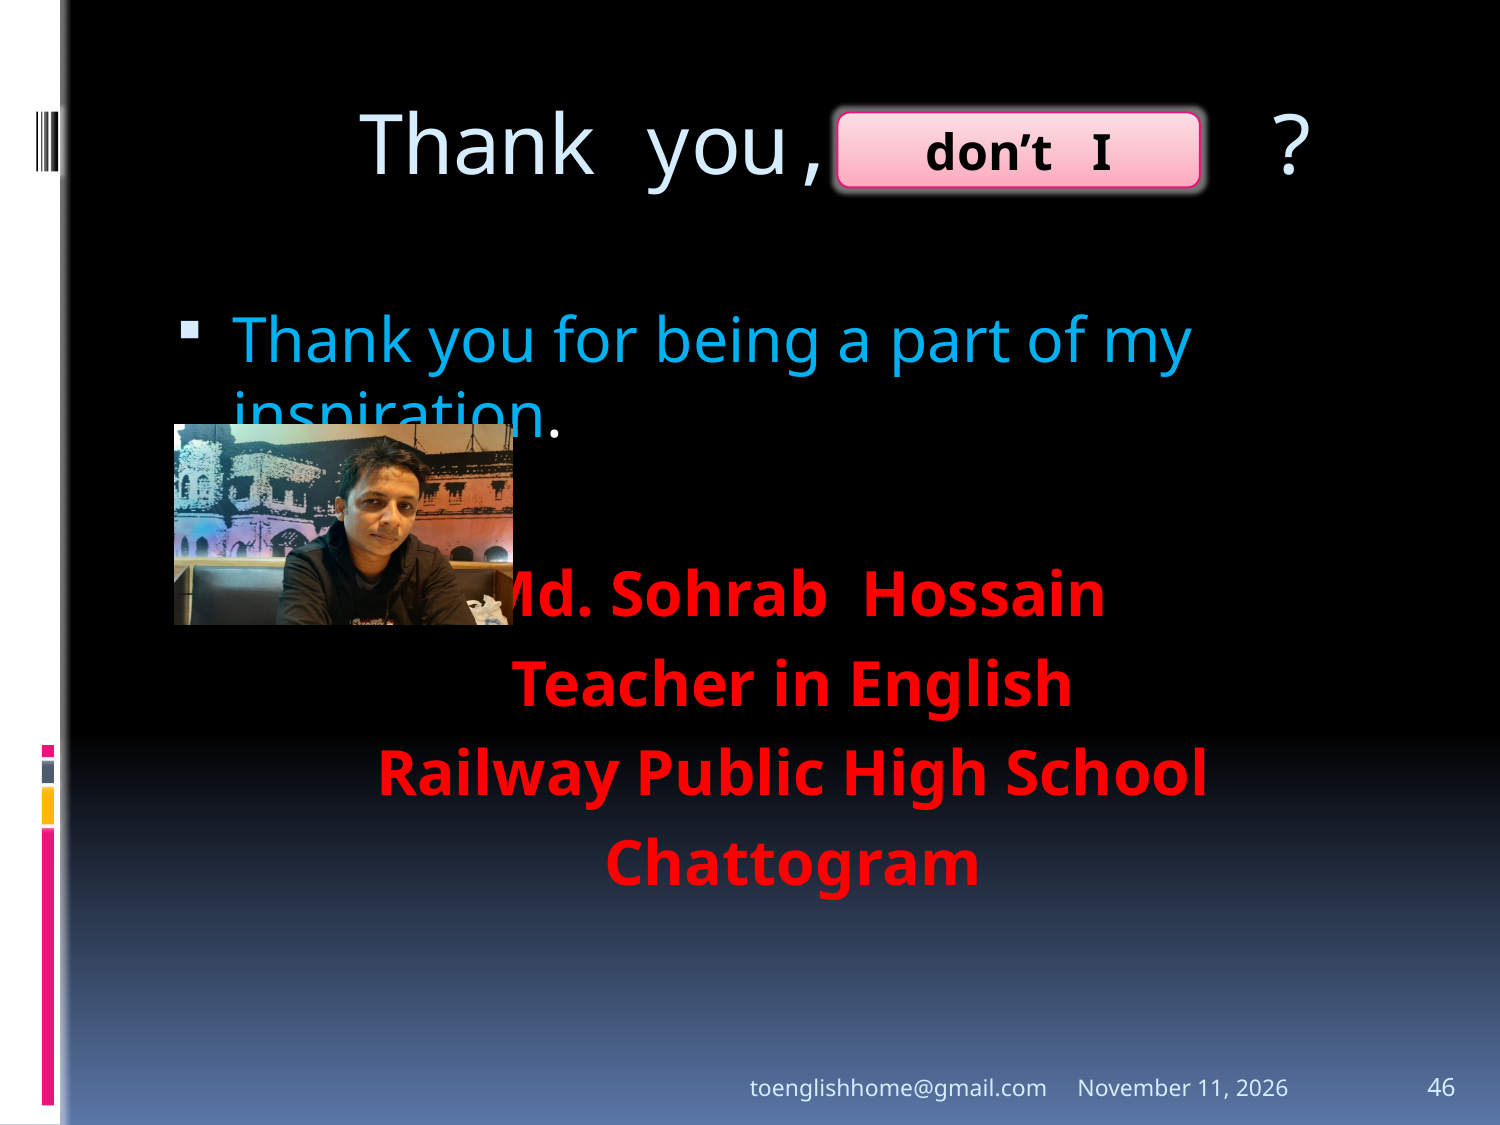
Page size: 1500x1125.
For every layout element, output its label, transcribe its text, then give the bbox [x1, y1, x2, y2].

slide_number 46 [1412, 1052, 1488, 1113]
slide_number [1063, 1052, 1412, 1113]
title Thank you, ? [150, 83, 1425, 234]
text_box don’t I [836, 111, 1201, 189]
footer toenglishhome@gmail.com [150, 1052, 1063, 1113]
picture [174, 424, 513, 626]
list Thank you for being a part of my inspiration. Md. Sohrab Hossain Teacher in English Railway Public High School Chattogram [150, 292, 1425, 1043]
